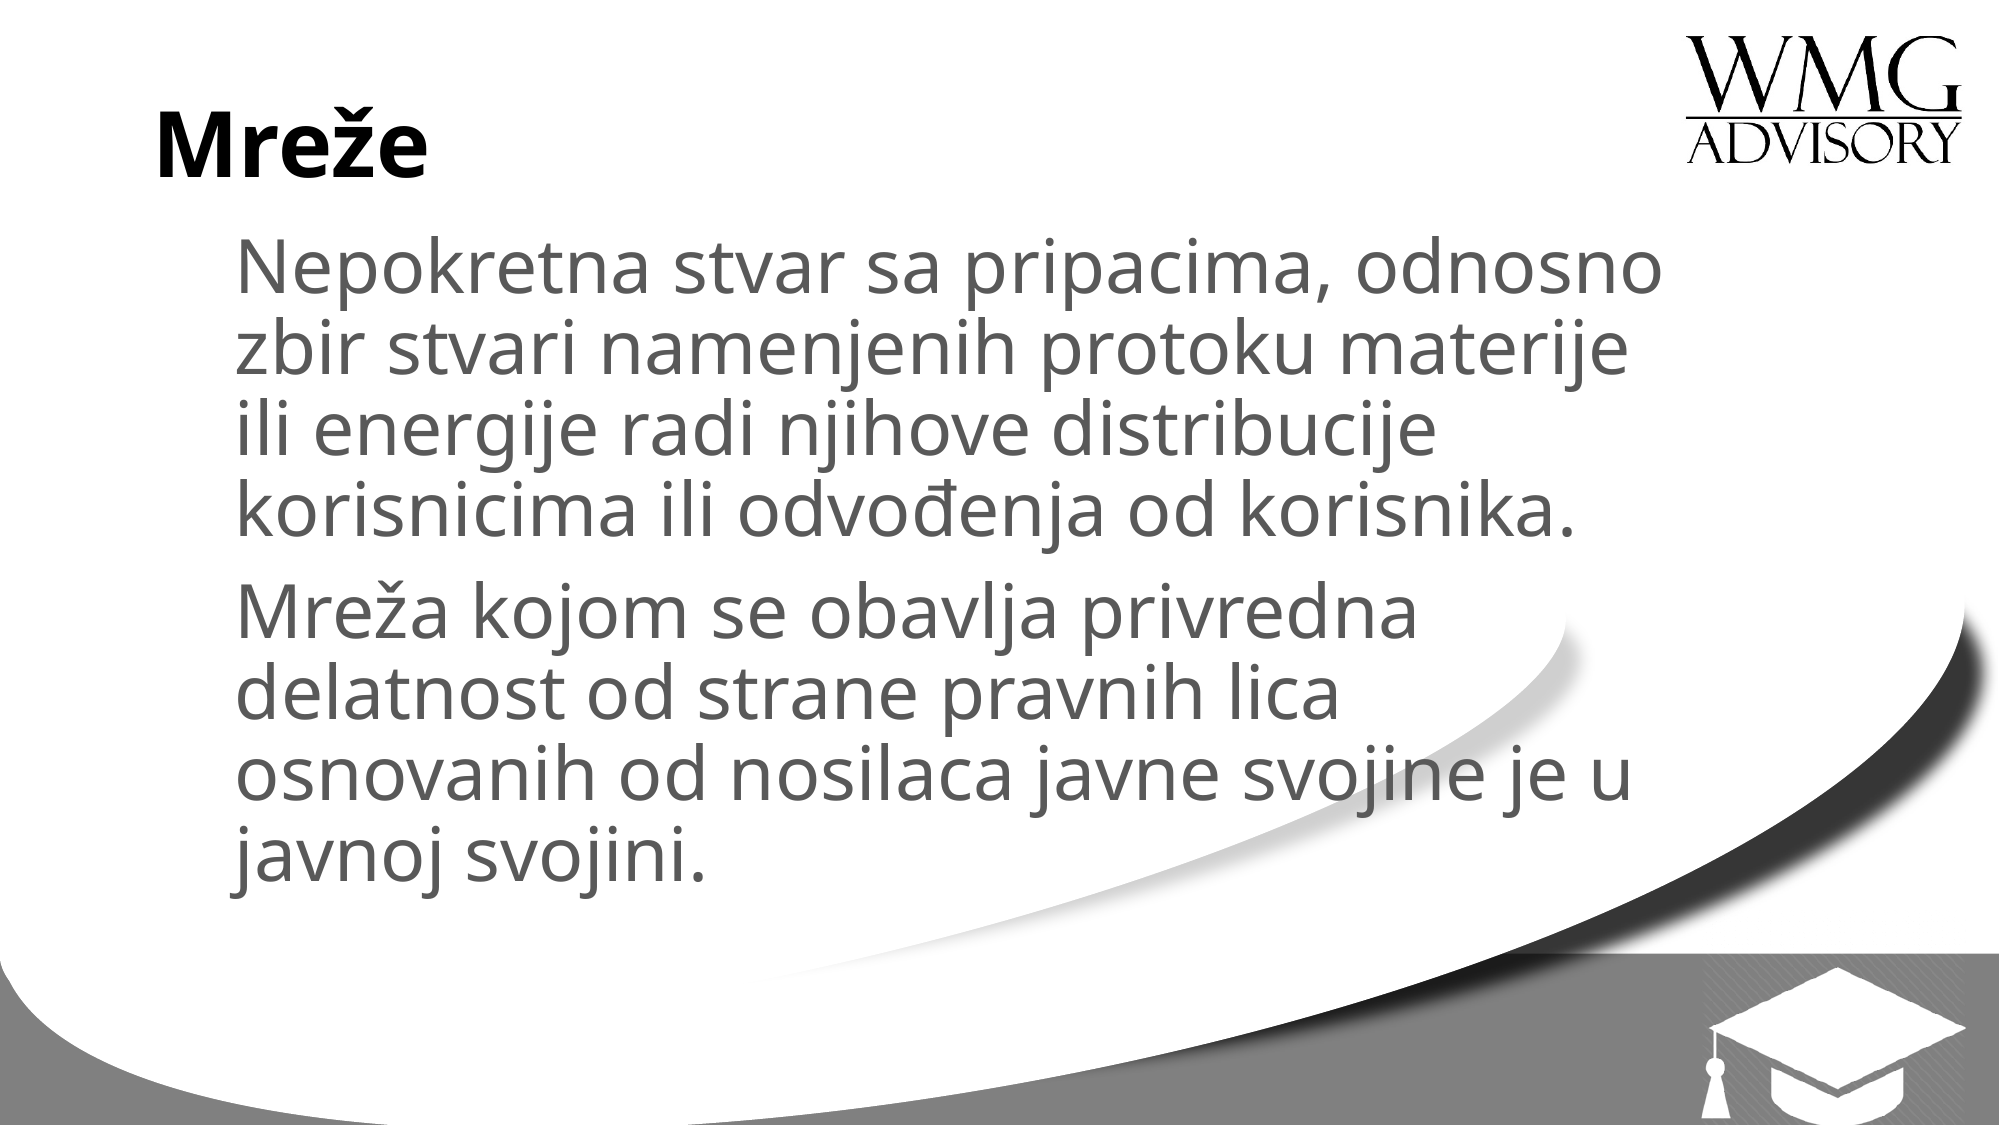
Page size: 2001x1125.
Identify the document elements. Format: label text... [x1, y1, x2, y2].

list Nepokretna stvar sa pripacima, odnosno zbir stvari namenjenih protoku materije ili energije radi njihove distribucije korisnicima ili odvođenja od korisnika. Mreža kojom se obavlja privredna delatnost od strane pravnih lica osnovanih od nosilaca javne svojine je u javnoj svojini. [220, 221, 1683, 985]
title Mreže [137, 91, 1863, 182]
picture [1681, 36, 1966, 166]
